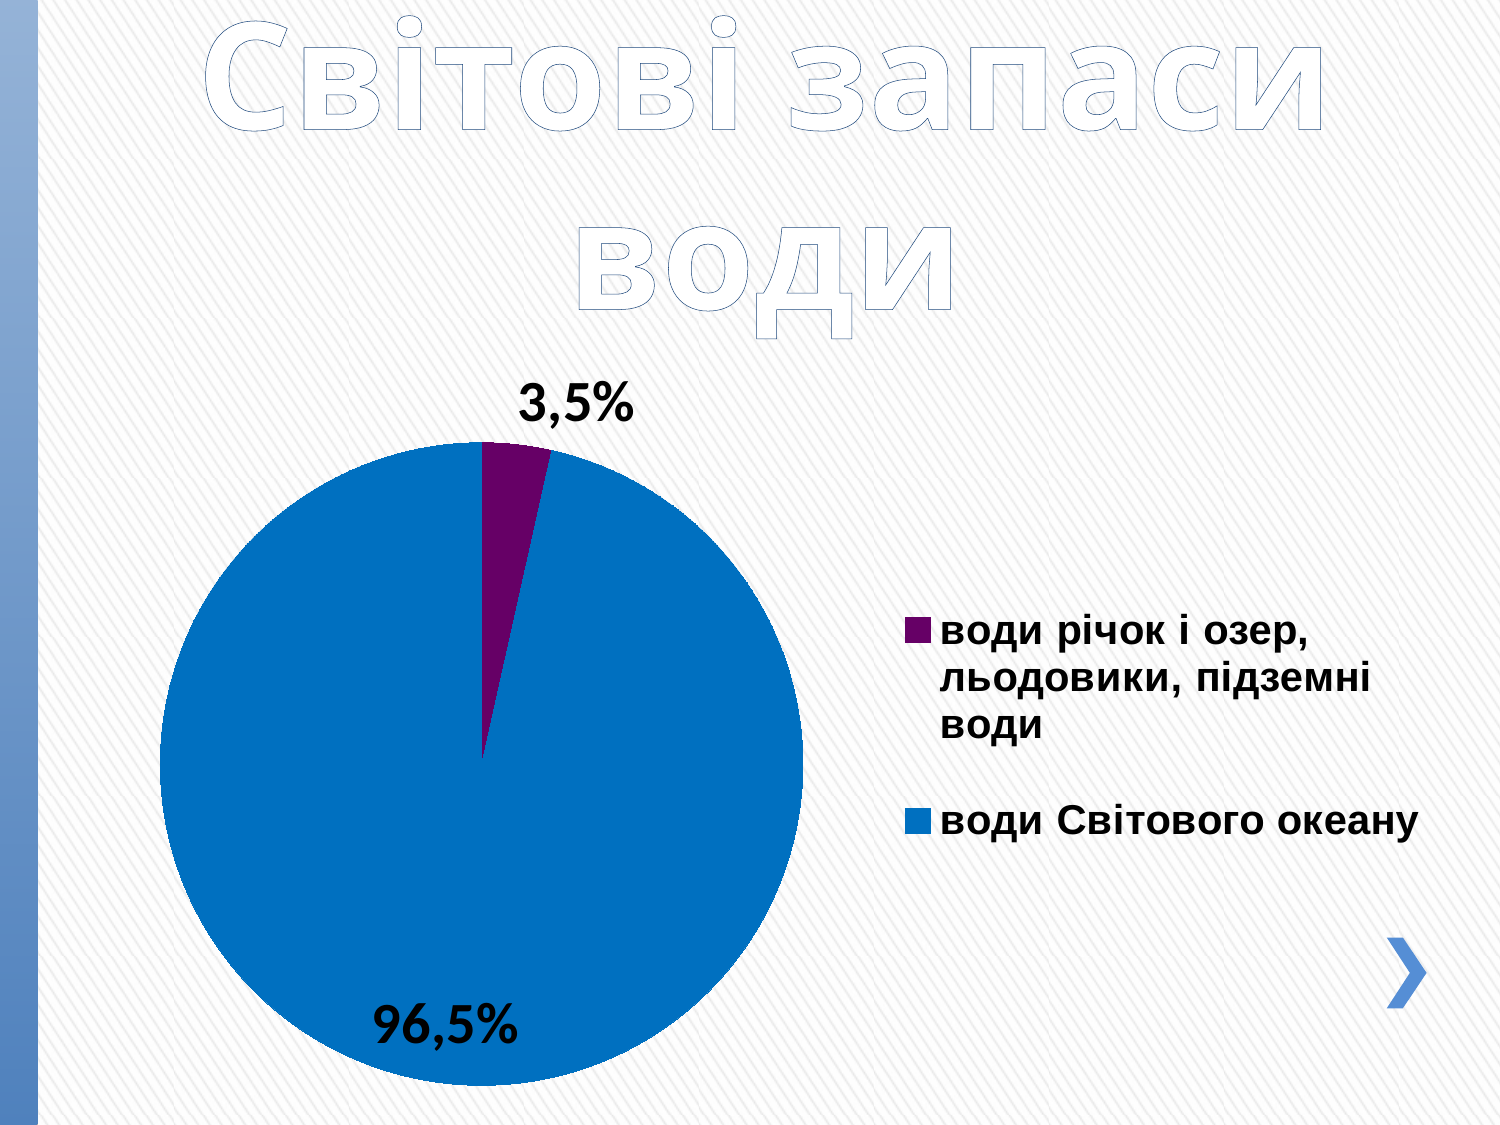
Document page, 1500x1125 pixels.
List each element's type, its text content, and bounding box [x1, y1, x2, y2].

chart [41, 314, 1448, 1102]
title Світові запаси води [29, 2, 1500, 317]
